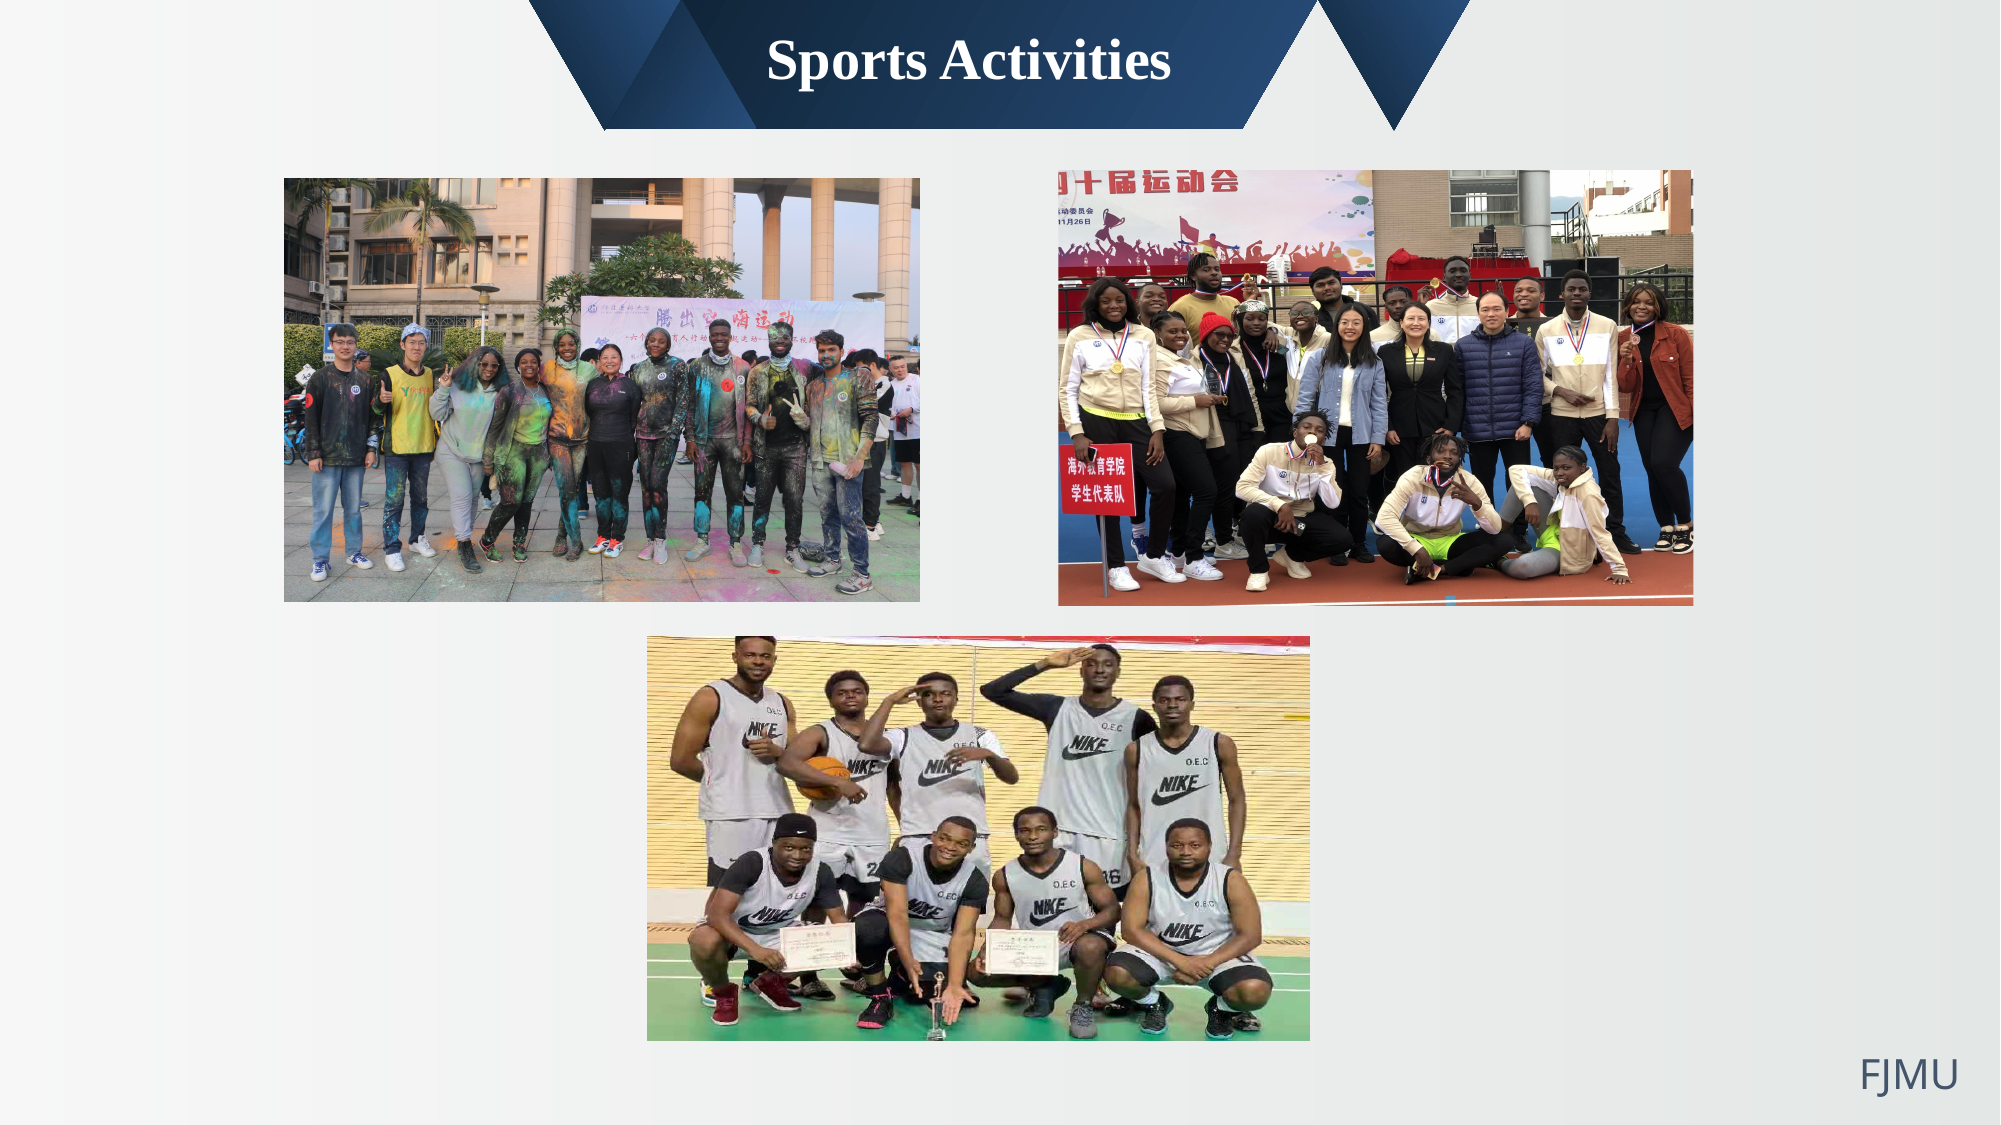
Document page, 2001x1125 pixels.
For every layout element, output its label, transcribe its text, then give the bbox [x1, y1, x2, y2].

text_box FJMU [1844, 1040, 1982, 1106]
picture [647, 636, 1310, 1041]
picture [1058, 169, 1694, 606]
text_box Sports Activities [751, 13, 1188, 99]
picture [284, 178, 920, 602]
